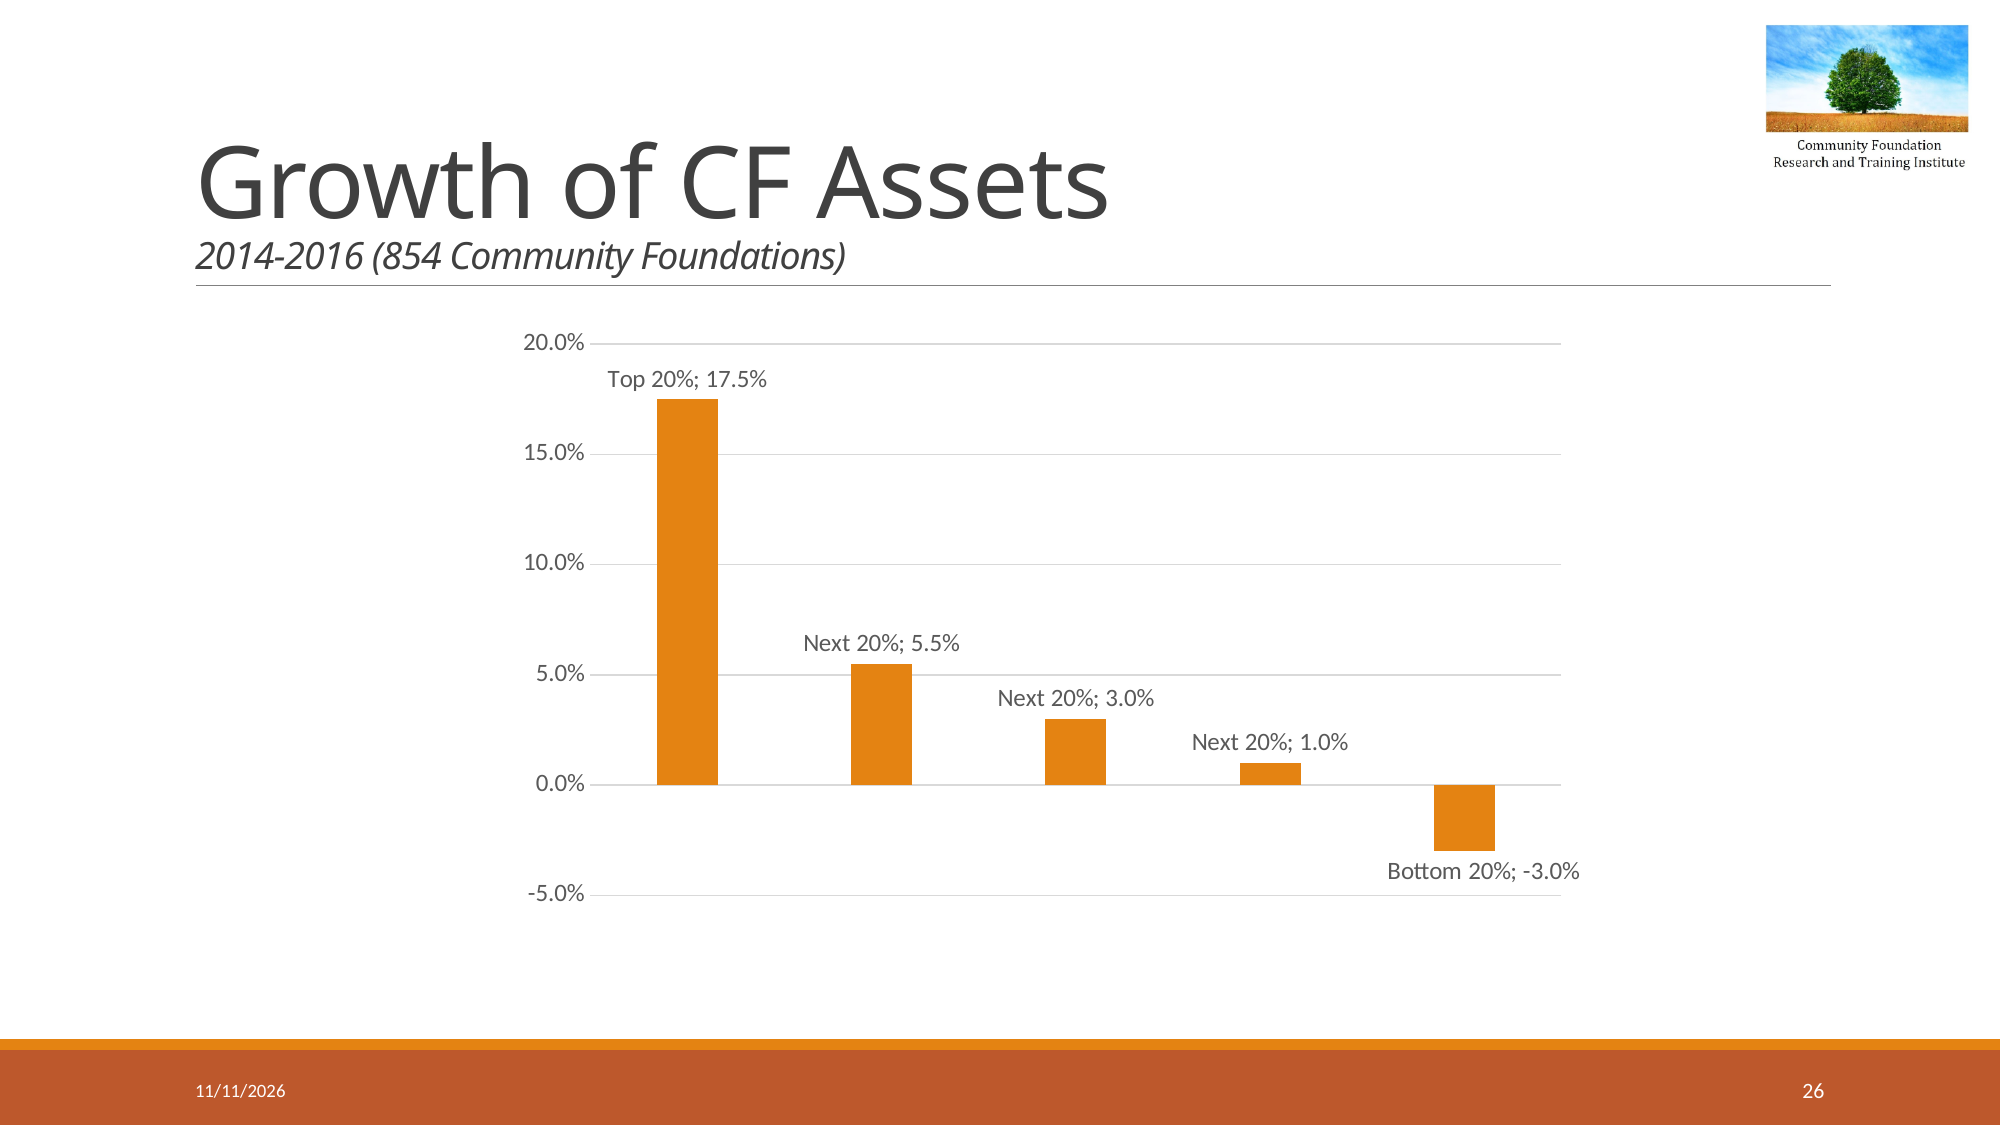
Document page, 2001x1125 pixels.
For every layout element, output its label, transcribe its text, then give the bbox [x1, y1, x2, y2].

chart [500, 319, 1584, 921]
title Growth of CF Assets 2014-2016 (854 Community Foundations) [180, 47, 1830, 285]
picture [1733, 0, 2000, 187]
slide_number 26 [1624, 1059, 1840, 1120]
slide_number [180, 1059, 586, 1120]
